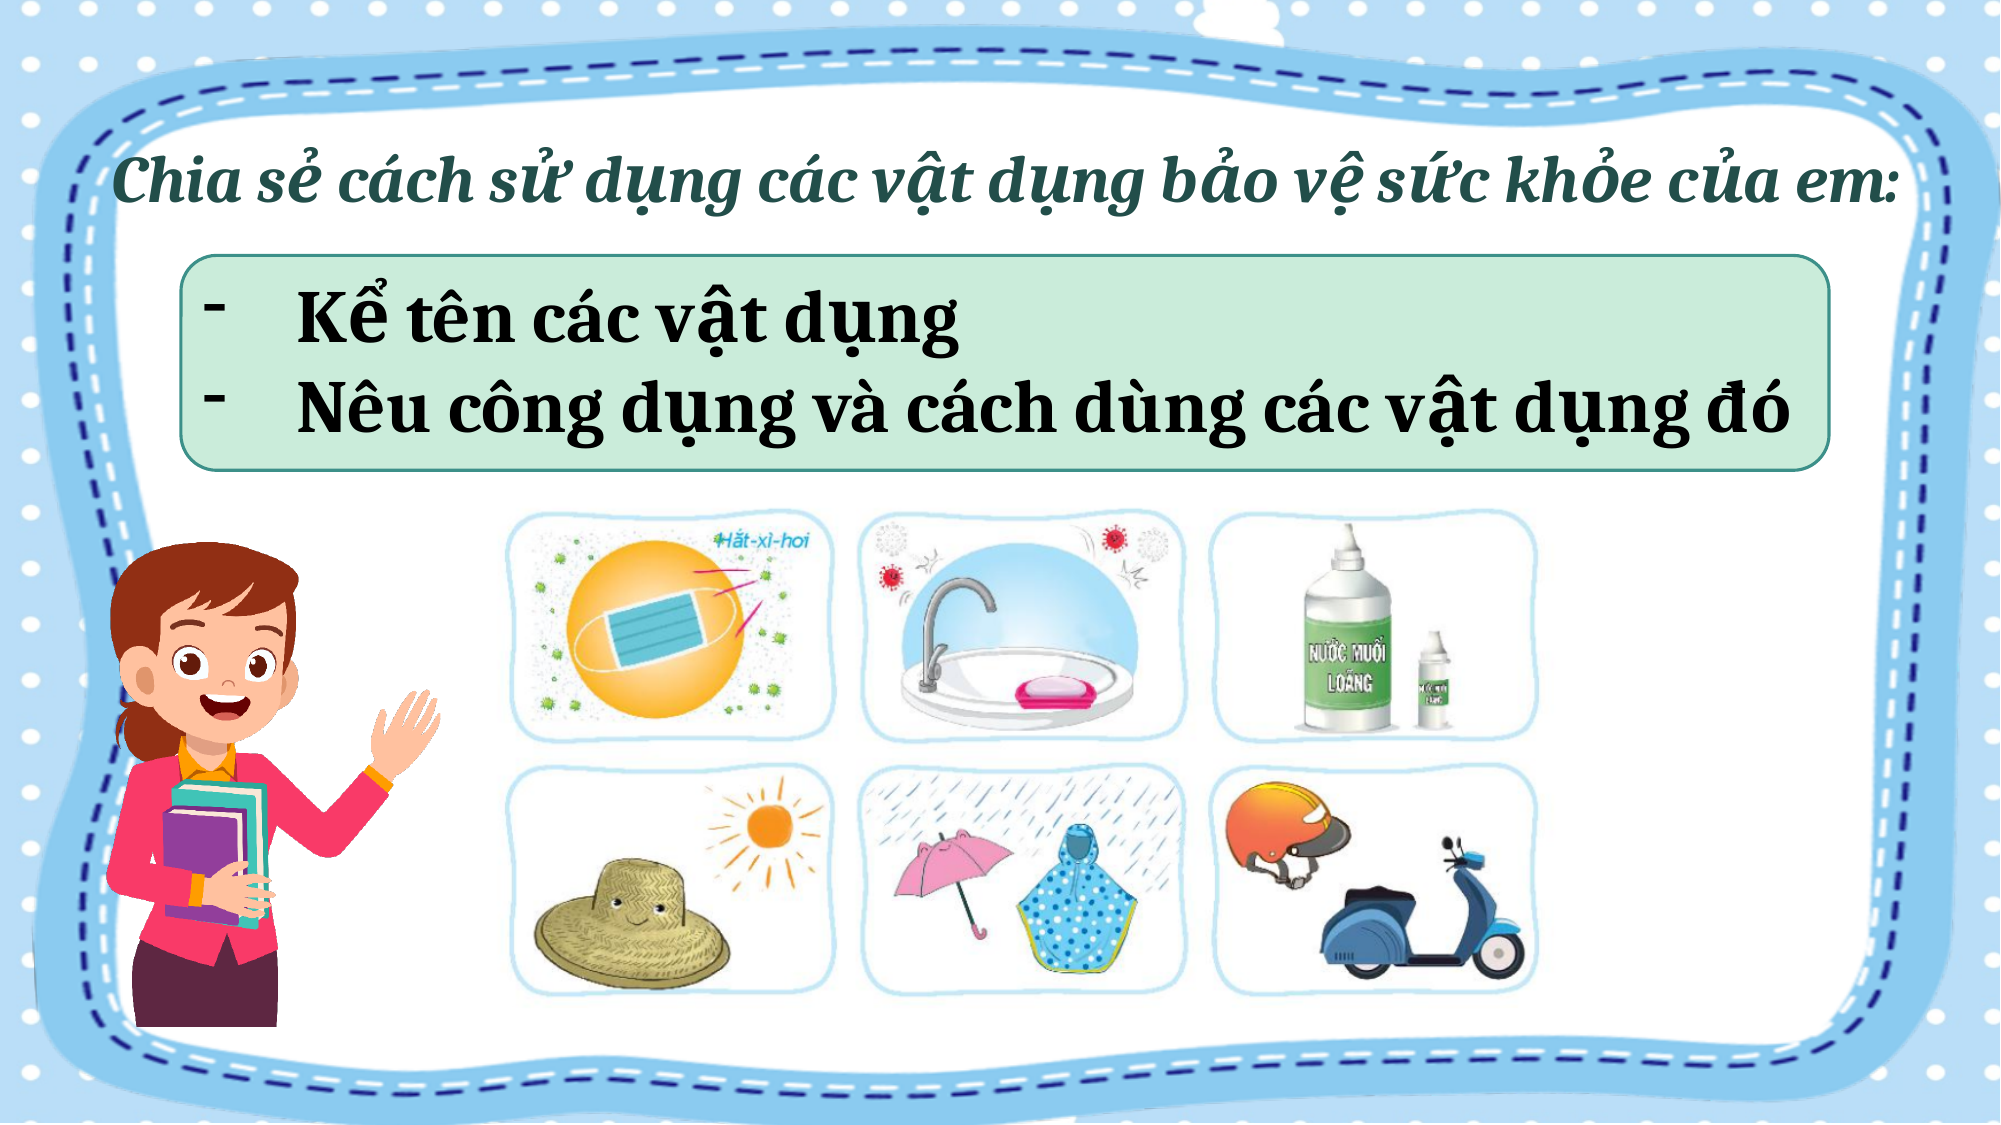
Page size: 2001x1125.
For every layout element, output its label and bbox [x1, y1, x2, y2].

picture [35, 511, 441, 1027]
text_box [0, 0, 2000, 1125]
text_box [180, 255, 1880, 512]
picture [482, 512, 1561, 1009]
